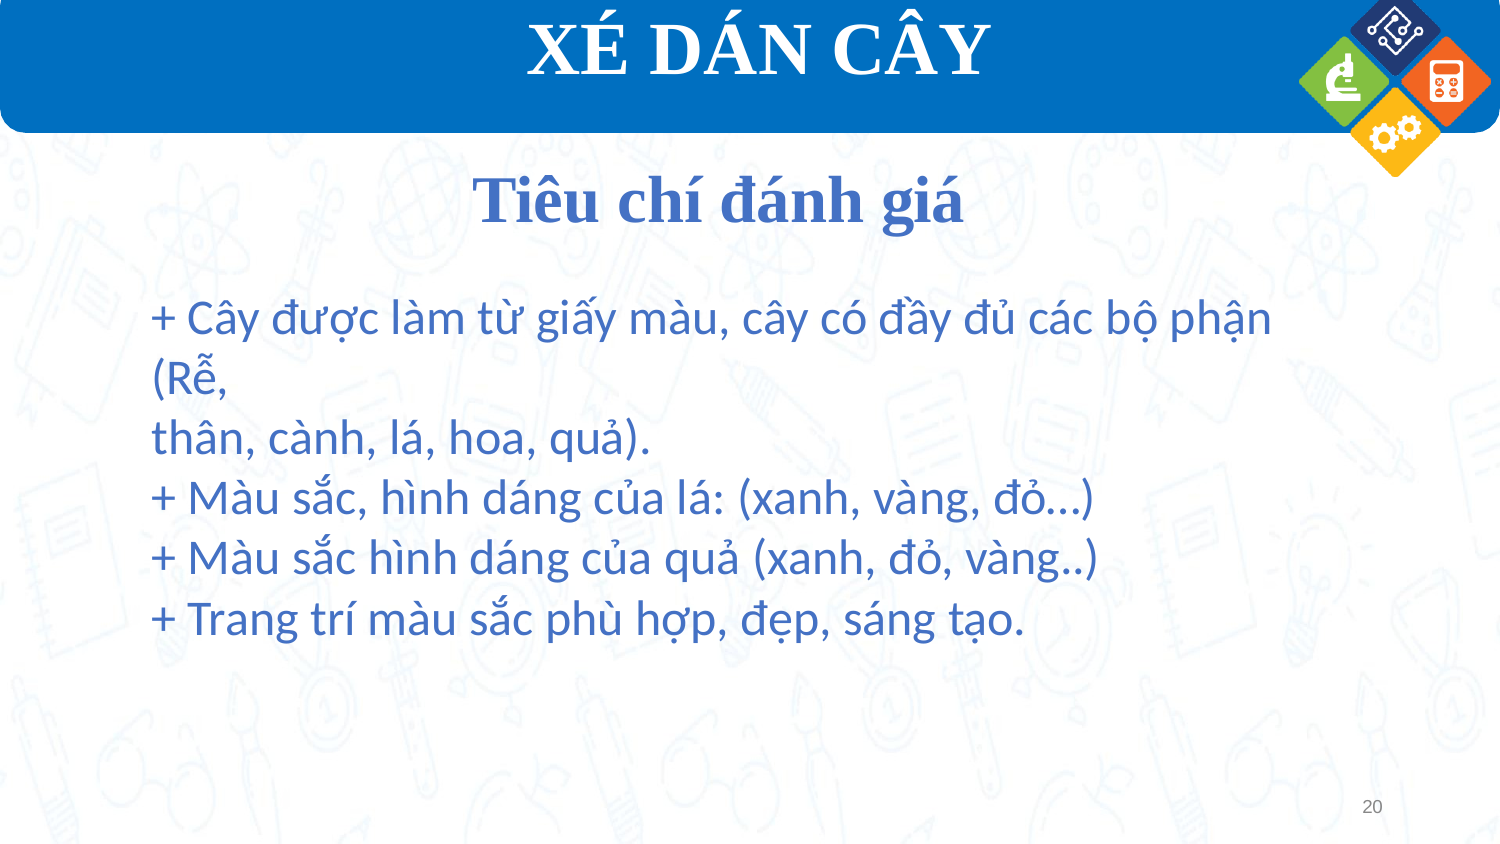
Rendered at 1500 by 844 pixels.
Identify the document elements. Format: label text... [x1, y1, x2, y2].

list Tiêu chí đánh giá + Cây được làm từ giấy màu, cây có đầy đủ các bộ phận (Rễ, thân, cành, lá, hoa, quả). + Màu sắc, hình dáng của lá: (xanh, vàng, đỏ…) + Màu sắc hình dáng của quả (xanh, đỏ, vàng..) + Trang trí màu sắc phù hợp, đẹp, sáng tạo. [63, 153, 1370, 646]
picture [0, 0, 1500, 844]
text_box 20 [1360, 792, 1387, 818]
title XÉ DÁN CÂY [59, 0, 1383, 141]
